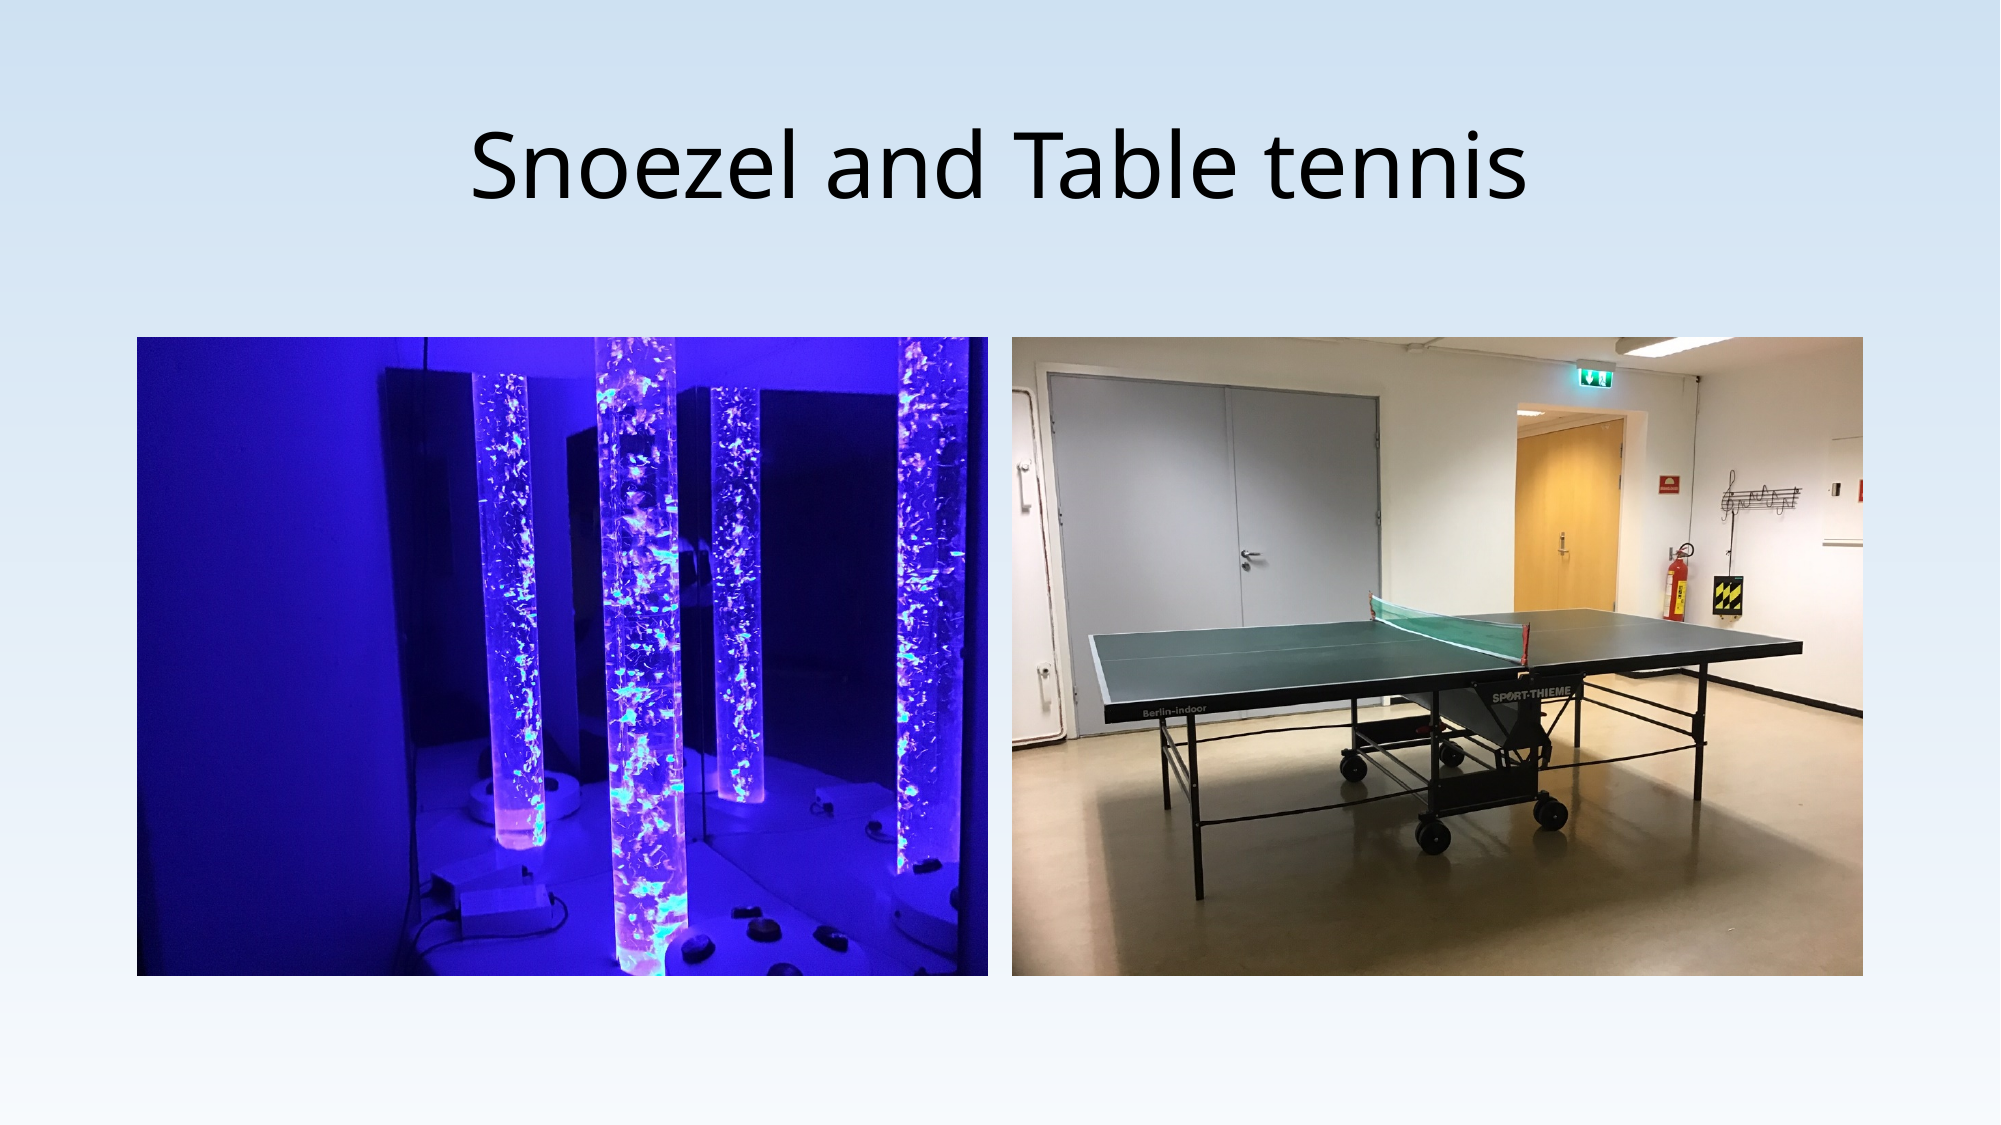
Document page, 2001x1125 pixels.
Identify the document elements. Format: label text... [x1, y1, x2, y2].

title Snoezel and Table tennis [137, 59, 1863, 278]
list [1012, 337, 1863, 976]
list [137, 337, 988, 976]
